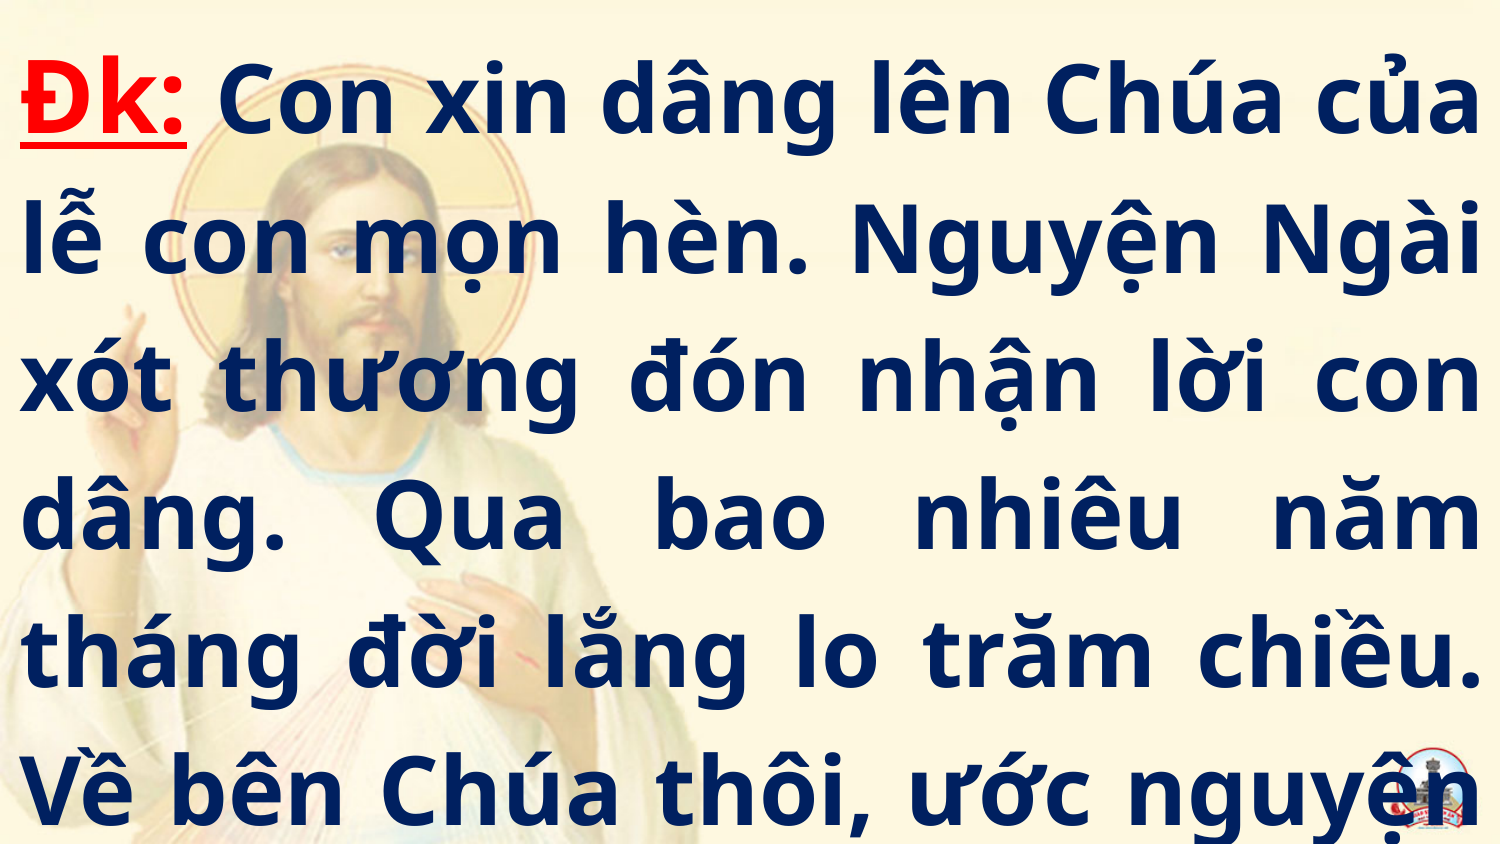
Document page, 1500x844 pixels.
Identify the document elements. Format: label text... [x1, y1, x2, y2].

list Đk: Con xin dâng lên Chúa của lễ con mọn hèn. Nguyện Ngài xót thương đón nhận lời con dâng. Qua bao nhiêu năm tháng đời lắng lo trăm chiều. Về bên Chúa thôi, ước nguyện lời con dâng. [0, 0, 1500, 844]
